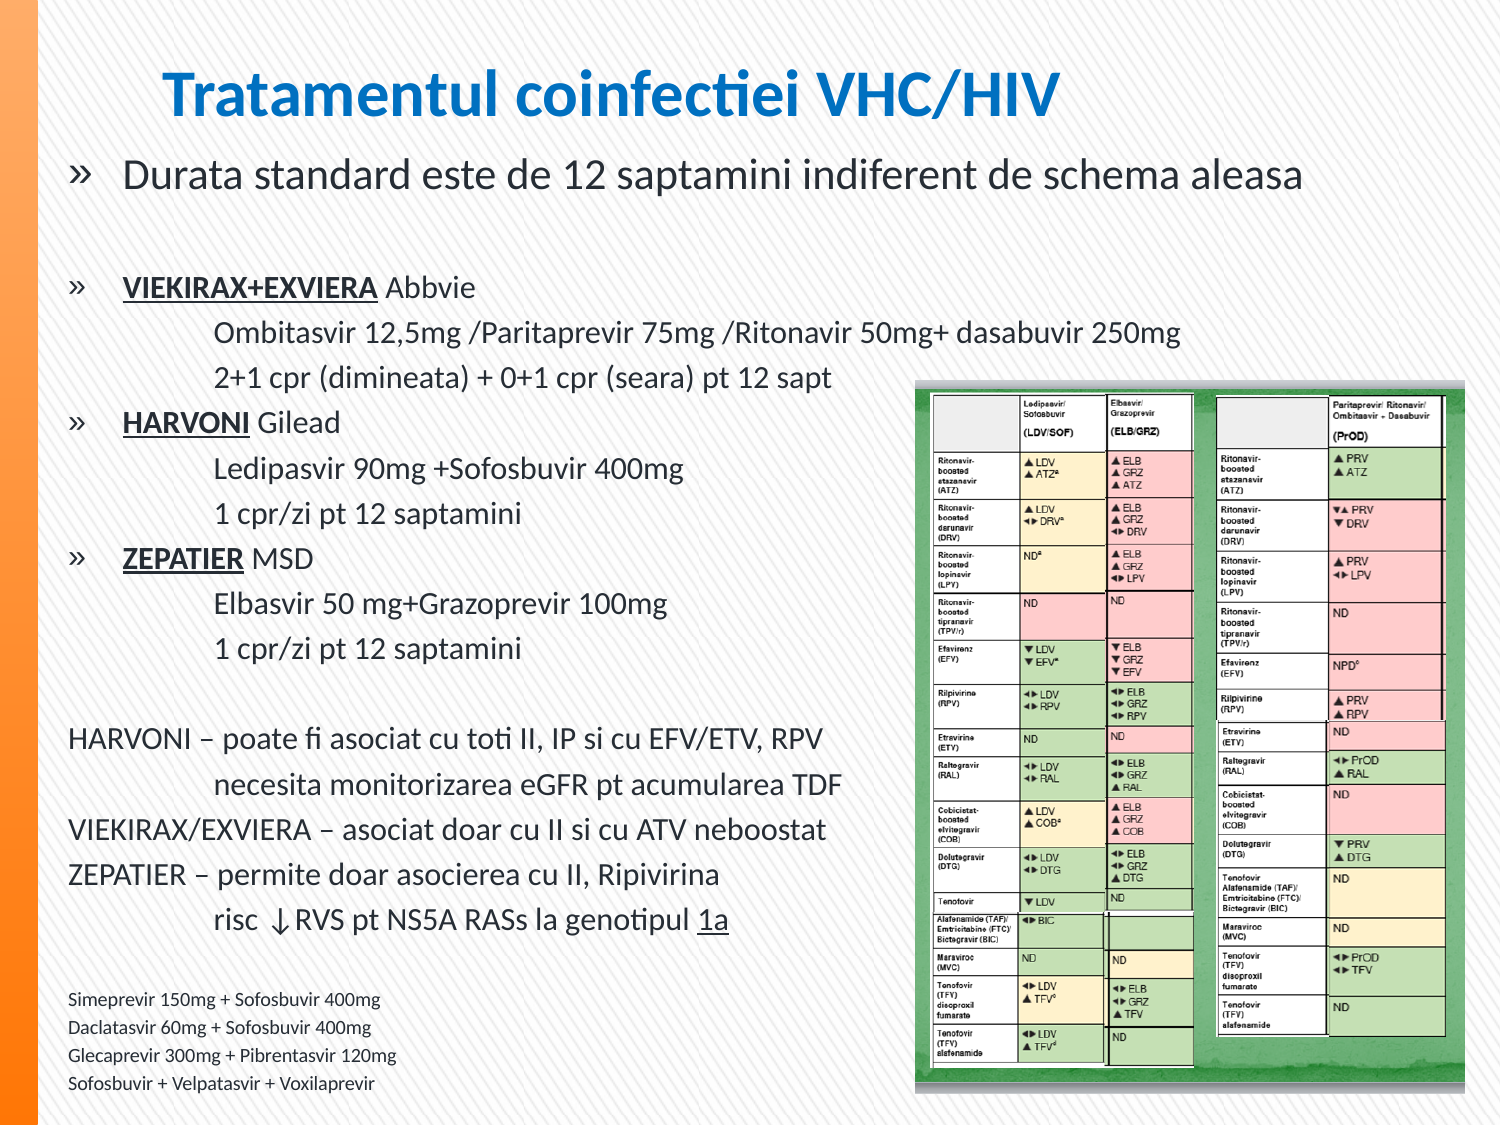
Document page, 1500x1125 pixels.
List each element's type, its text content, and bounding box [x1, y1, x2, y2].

list Durata standard este de 12 saptamini indiferent de schema aleasa VIEKIRAX+EXVIERA Abbvie Ombitasvir 12,5mg /Paritaprevir 75mg /Ritonavir 50mg+ dasabuvir 250mg 2+1 cpr (dimineata) + 0+1 cpr (seara) pt 12 sapt HARVONI Gilead Ledipasvir 90mg +Sofosbuvir 400mg 1 cpr/zi pt 12 saptamini ZEPATIER MSD Elbasvir 50 mg+Grazoprevir 100mg 1 cpr/zi pt 12 saptamini HARVONI – poate fi asociat cu toti II, IP si cu EFV/ETV, RPV necesita monitorizarea eGFR pt acumularea TDF VIEKIRAX/EXVIERA – asociat doar cu II si cu ATV neboostat ZEPATIER – permite doar asocierea cu II, Ripivirina risc ↓RVS pt NS5A RASs la genotipul 1a Simeprevir 150mg + Sofosbuvir 400mg Daclatasvir 60mg + Sofosbuvir 400mg Glecaprevir 300mg + Pibrentasvir 120mg Sofosbuvir + Velpatasvir + Voxilaprevir [53, 137, 1471, 1106]
picture [915, 380, 1466, 1095]
title Tratamentul coinfectiei VHC/HIV [147, 30, 1383, 137]
